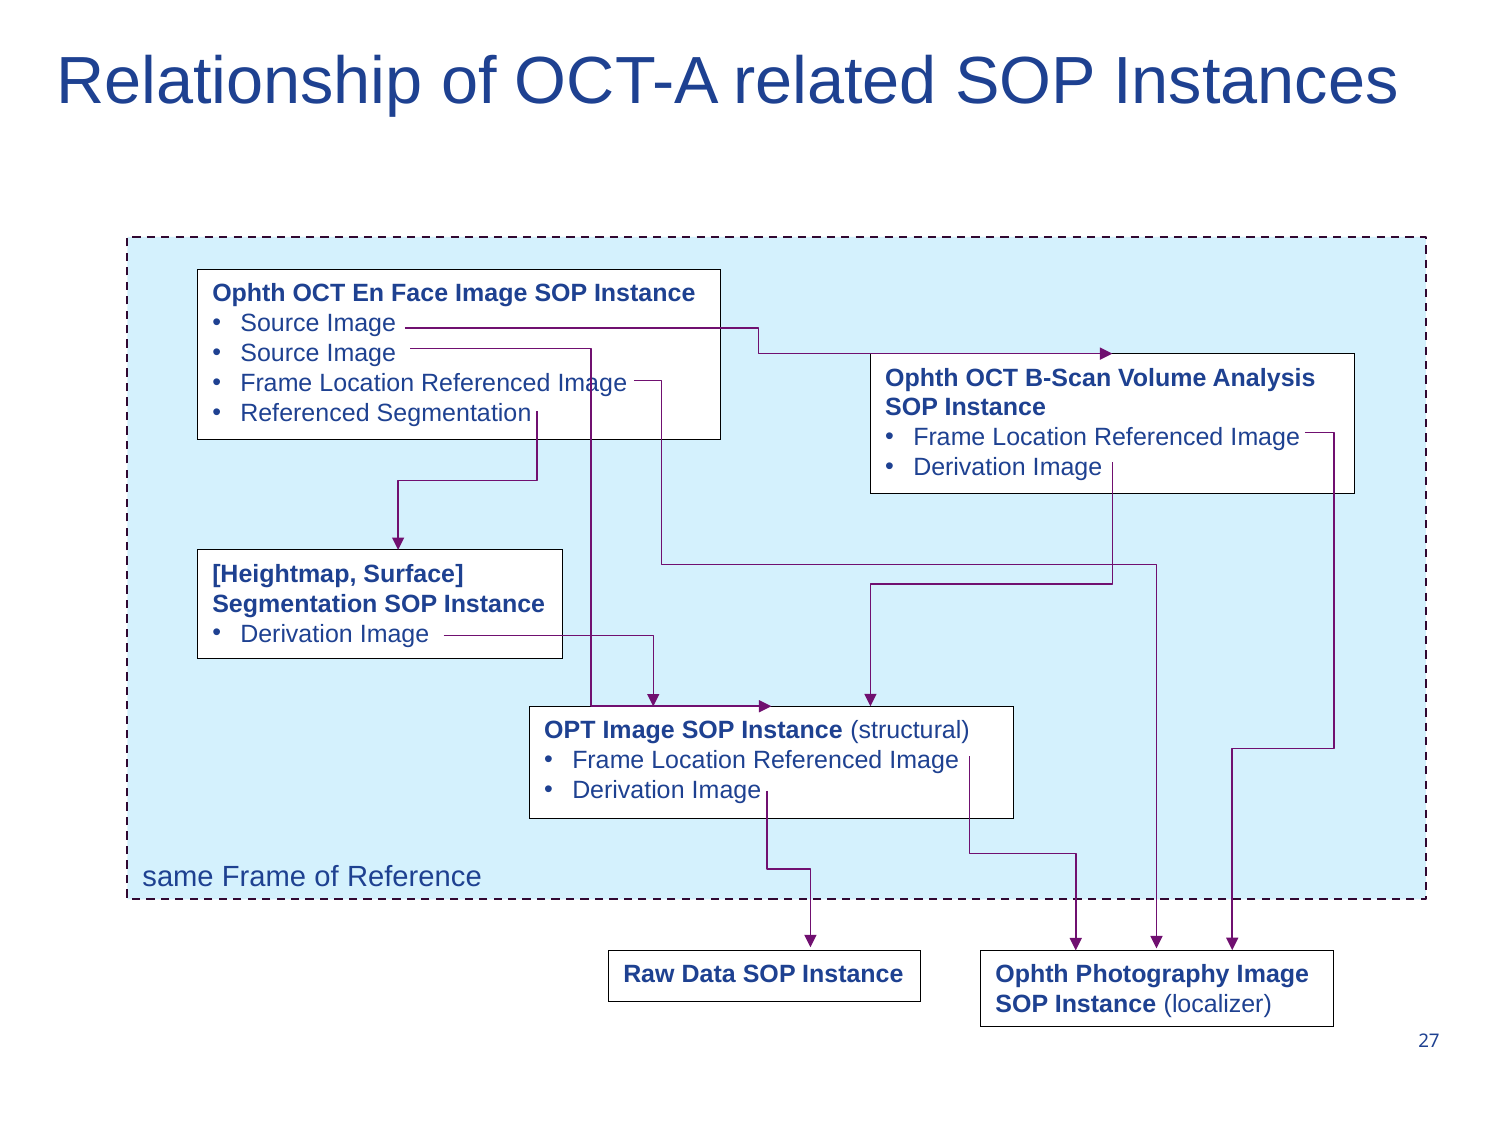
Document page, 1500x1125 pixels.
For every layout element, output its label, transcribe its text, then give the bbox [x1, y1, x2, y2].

title Relationship of OCT-A related SOP Instances [56, 46, 1444, 210]
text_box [127, 236, 1427, 1028]
